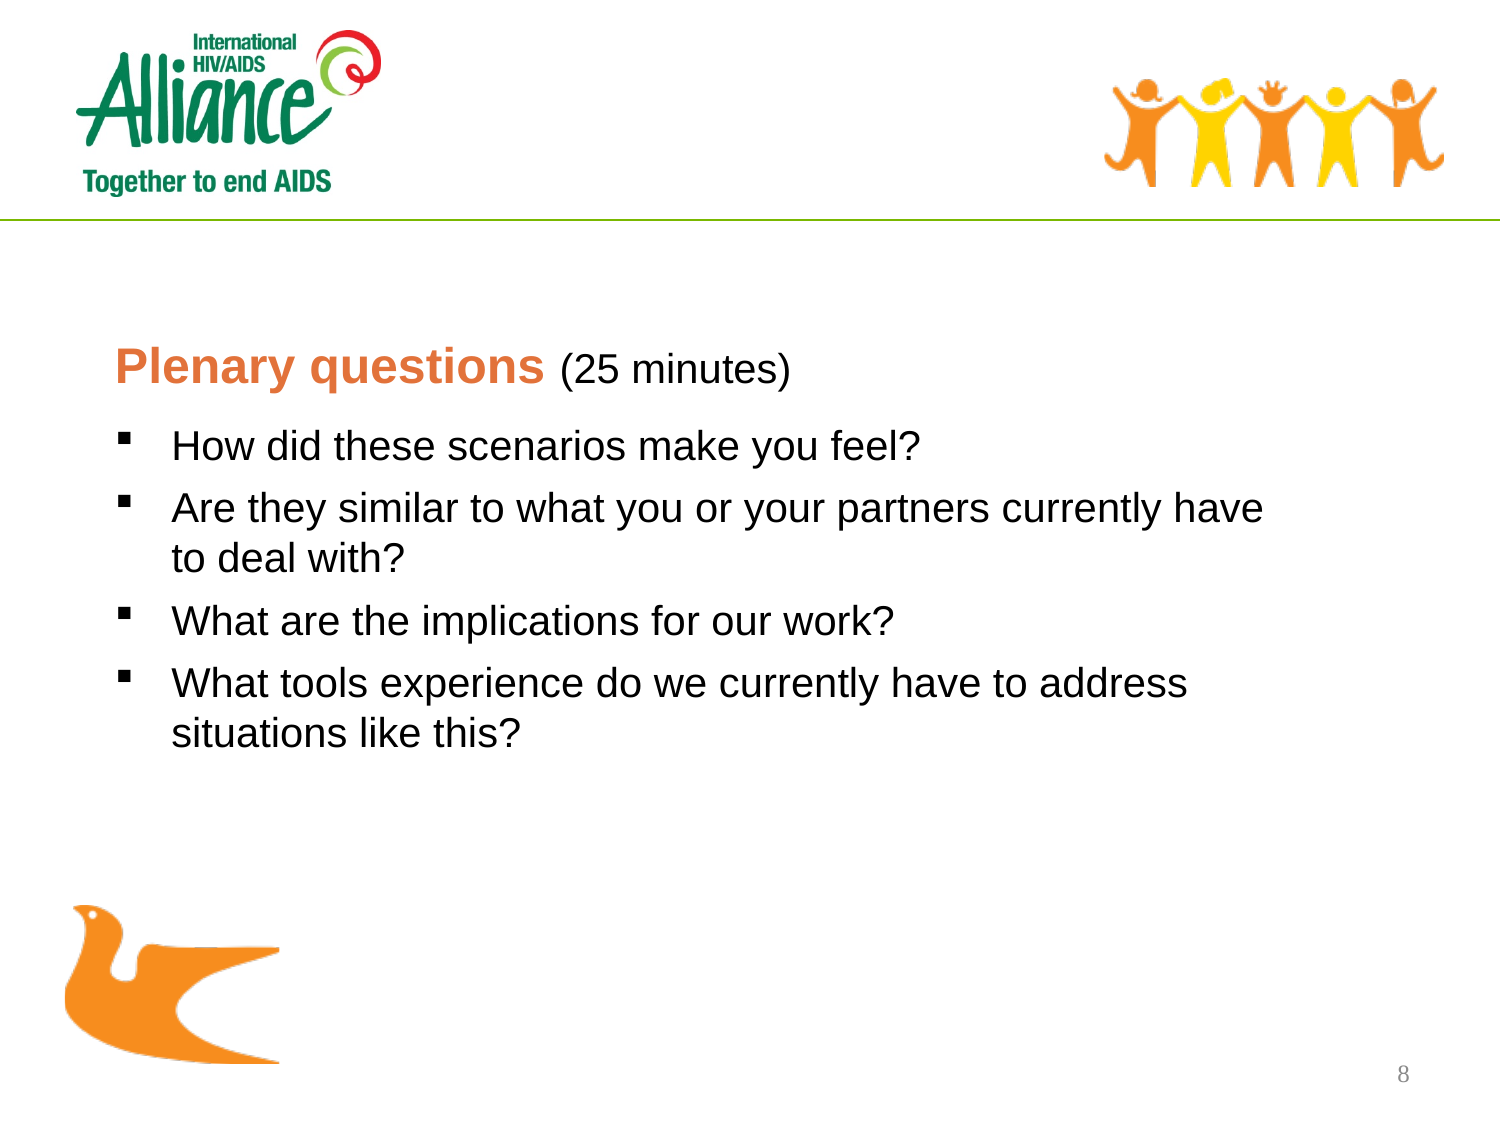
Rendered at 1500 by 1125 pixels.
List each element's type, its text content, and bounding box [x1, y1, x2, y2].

slide_number 8 [1074, 1042, 1425, 1103]
text_box Plenary questions (25 minutes) How did these scenarios make you feel? Are they similar to what you or your partners currently have to deal with? What are the implications for our work? What tools experience do we currently have to address situations like this? [100, 326, 1294, 885]
picture [76, 30, 381, 197]
picture [64, 904, 280, 1064]
